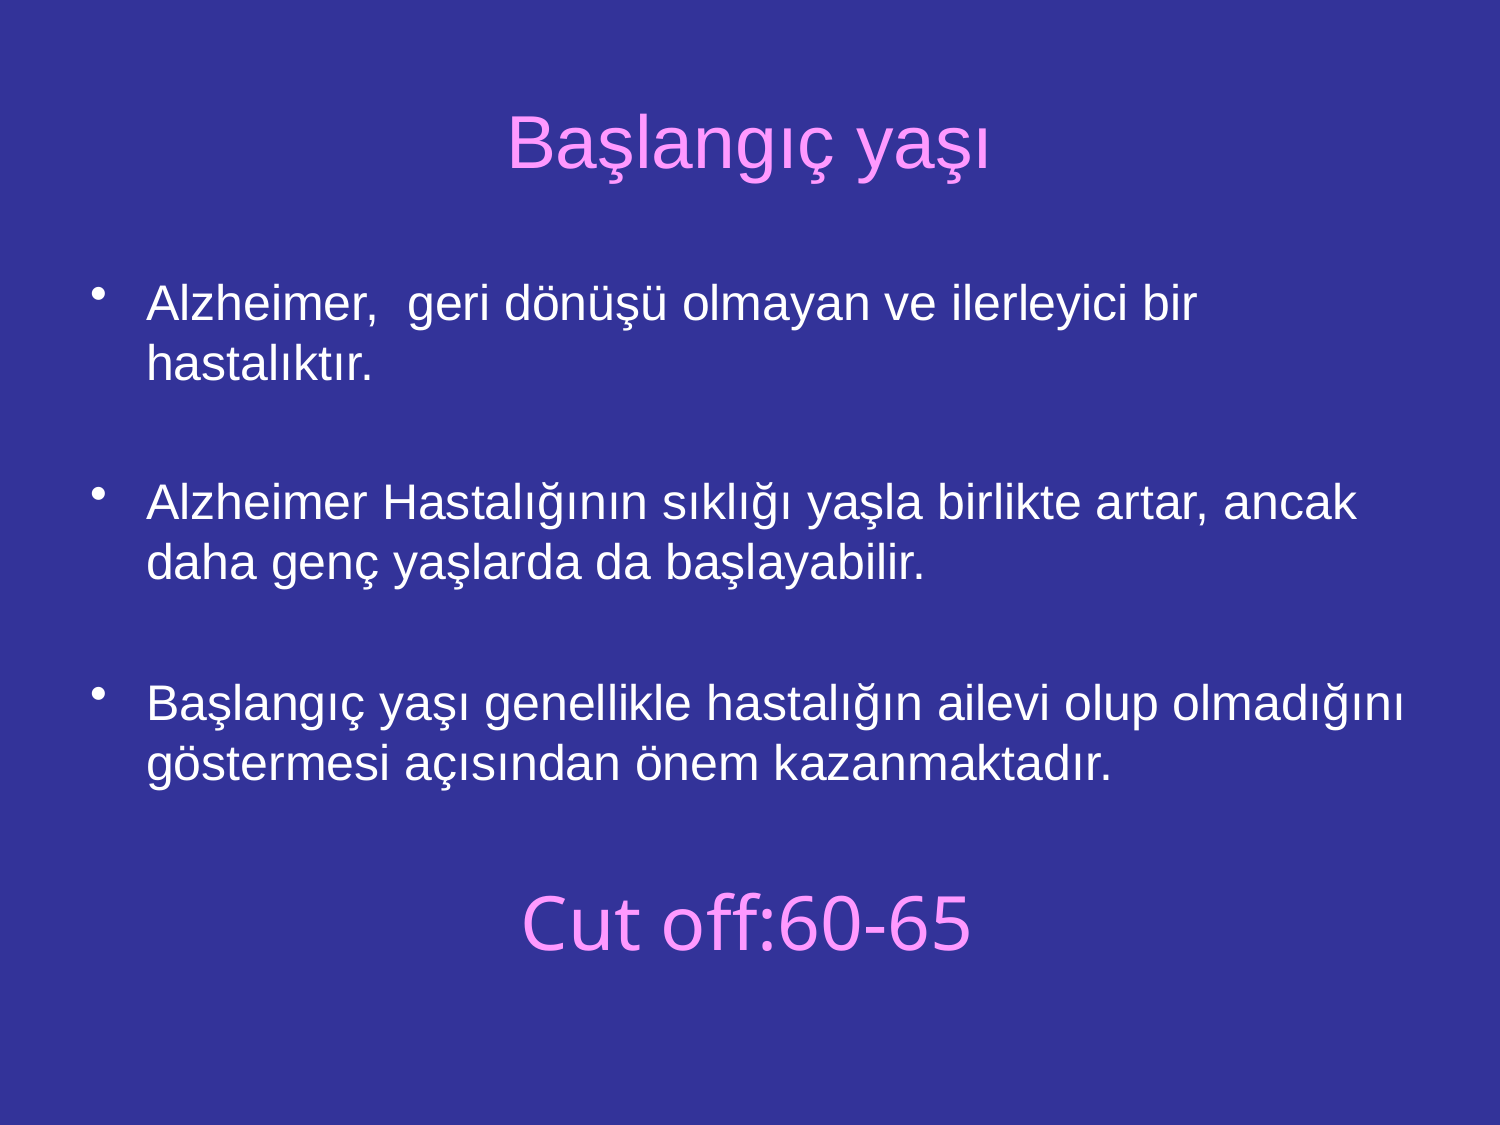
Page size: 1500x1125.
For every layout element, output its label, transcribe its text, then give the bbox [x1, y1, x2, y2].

list Alzheimer, geri dönüşü olmayan ve ilerleyici bir hastalıktır. Alzheimer Hastalığının sıklığı yaşla birlikte artar, ancak daha genç yaşlarda da başlayabilir. Başlangıç yaşı genellikle hastalığın ailevi olup olmadığını göstermesi açısından önem kazanmaktadır. [74, 262, 1426, 1006]
title Başlangıç yaşı [74, 44, 1426, 233]
text_box Cut off:60-65 [506, 867, 990, 973]
